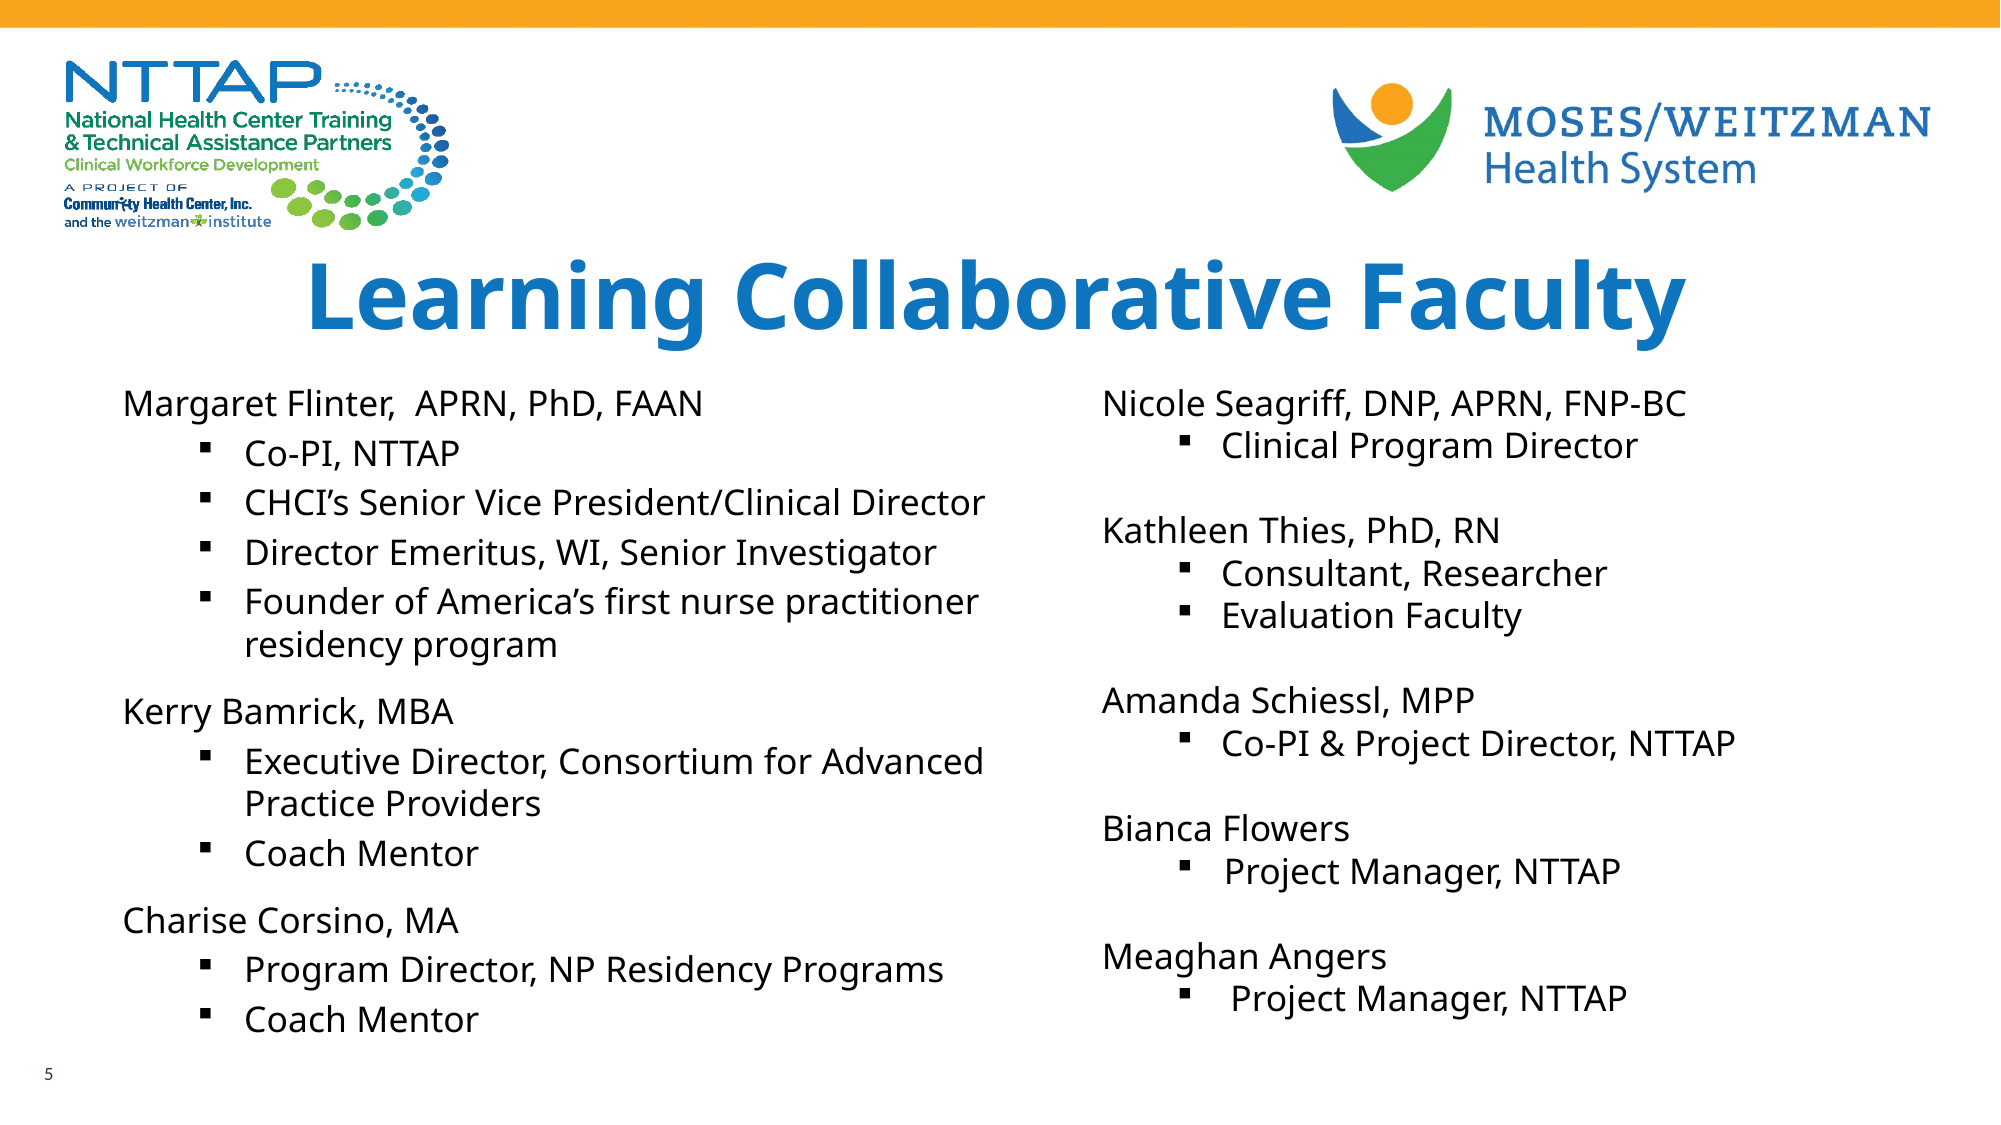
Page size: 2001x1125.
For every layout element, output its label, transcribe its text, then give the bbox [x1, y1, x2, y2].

picture [0, 0, 2000, 1125]
text_box Margaret Flinter, APRN, PhD, FAAN Co-PI, NTTAP CHCI’s Senior Vice President/Clinical Director Director Emeritus, WI, Senior Investigator Founder of America’s first nurse practitioner residency program Kerry Bamrick, MBA Executive Director, Consortium for Advanced Practice Providers Coach Mentor Charise Corsino, MA Program Director, NP Residency Programs Coach Mentor [107, 373, 1087, 1008]
text_box 5 [23, 1053, 74, 1091]
title Learning Collaborative Faculty [91, 243, 1900, 363]
text_box Nicole Seagriff, DNP, APRN, FNP-BC Clinical Program Director Kathleen Thies, PhD, RN Consultant, Researcher Evaluation Faculty Amanda Schiessl, MPP Co-PI & Project Director, NTTAP Bianca Flowers Project Manager, NTTAP Meaghan Angers Project Manager, NTTAP [1086, 373, 1973, 965]
